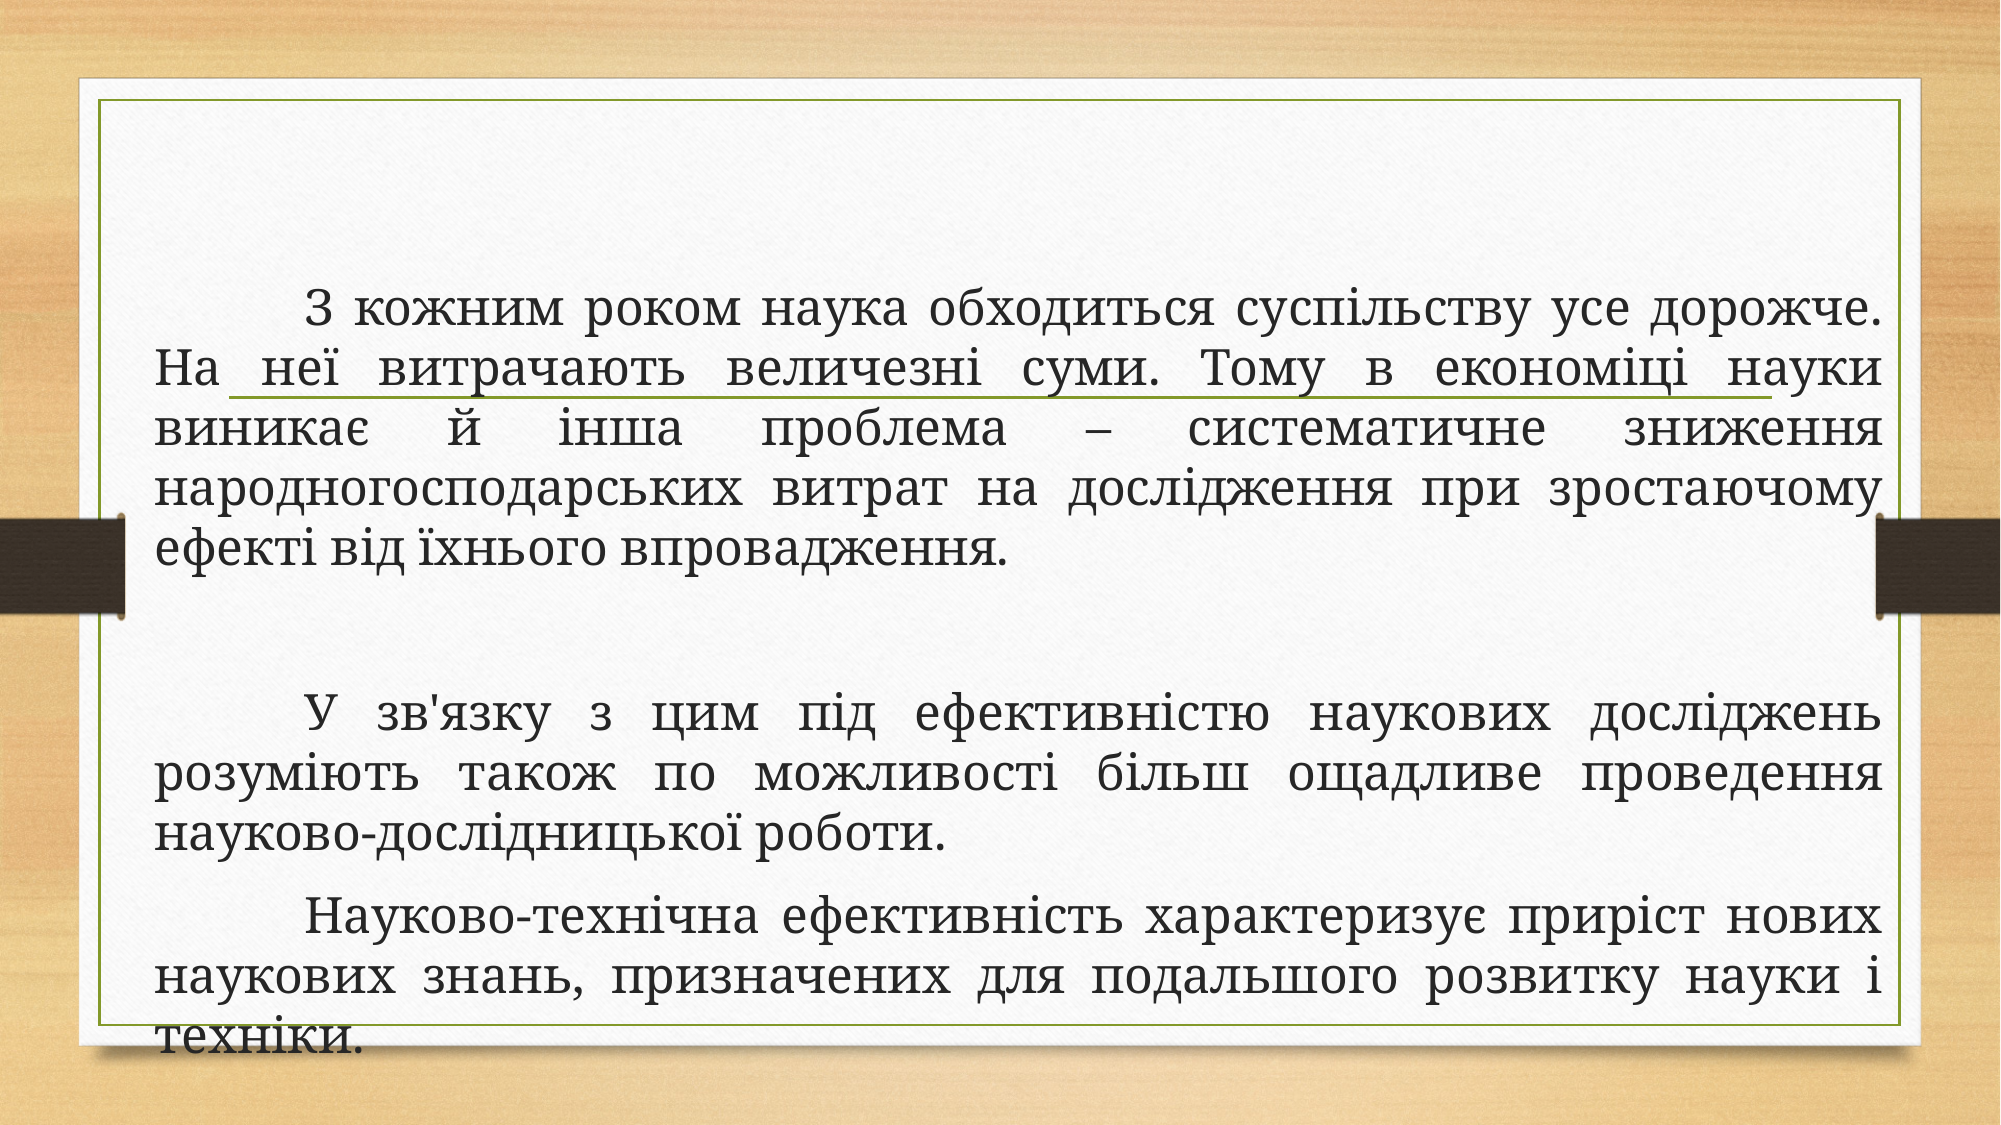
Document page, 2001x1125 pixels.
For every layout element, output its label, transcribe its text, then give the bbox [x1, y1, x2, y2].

list З кожним роком наука обходиться суспільству усе дорожче. На неї витрачають величезні суми. Тому в економіці науки виникає й інша проблема – систематичне зниження народногосподарських витрат на дослідження при зростаючому ефекті від їхнього впровадження. У зв'язку з цим під ефективністю наукових досліджень розуміють також по можливості більш ощадливе проведення науково-дослідницької роботи. Науково-технічна ефективність характеризує приріст нових наукових знань, призначених для подальшого розвитку науки і техніки. [139, 268, 1899, 1125]
picture [0, 0, 2001, 1125]
